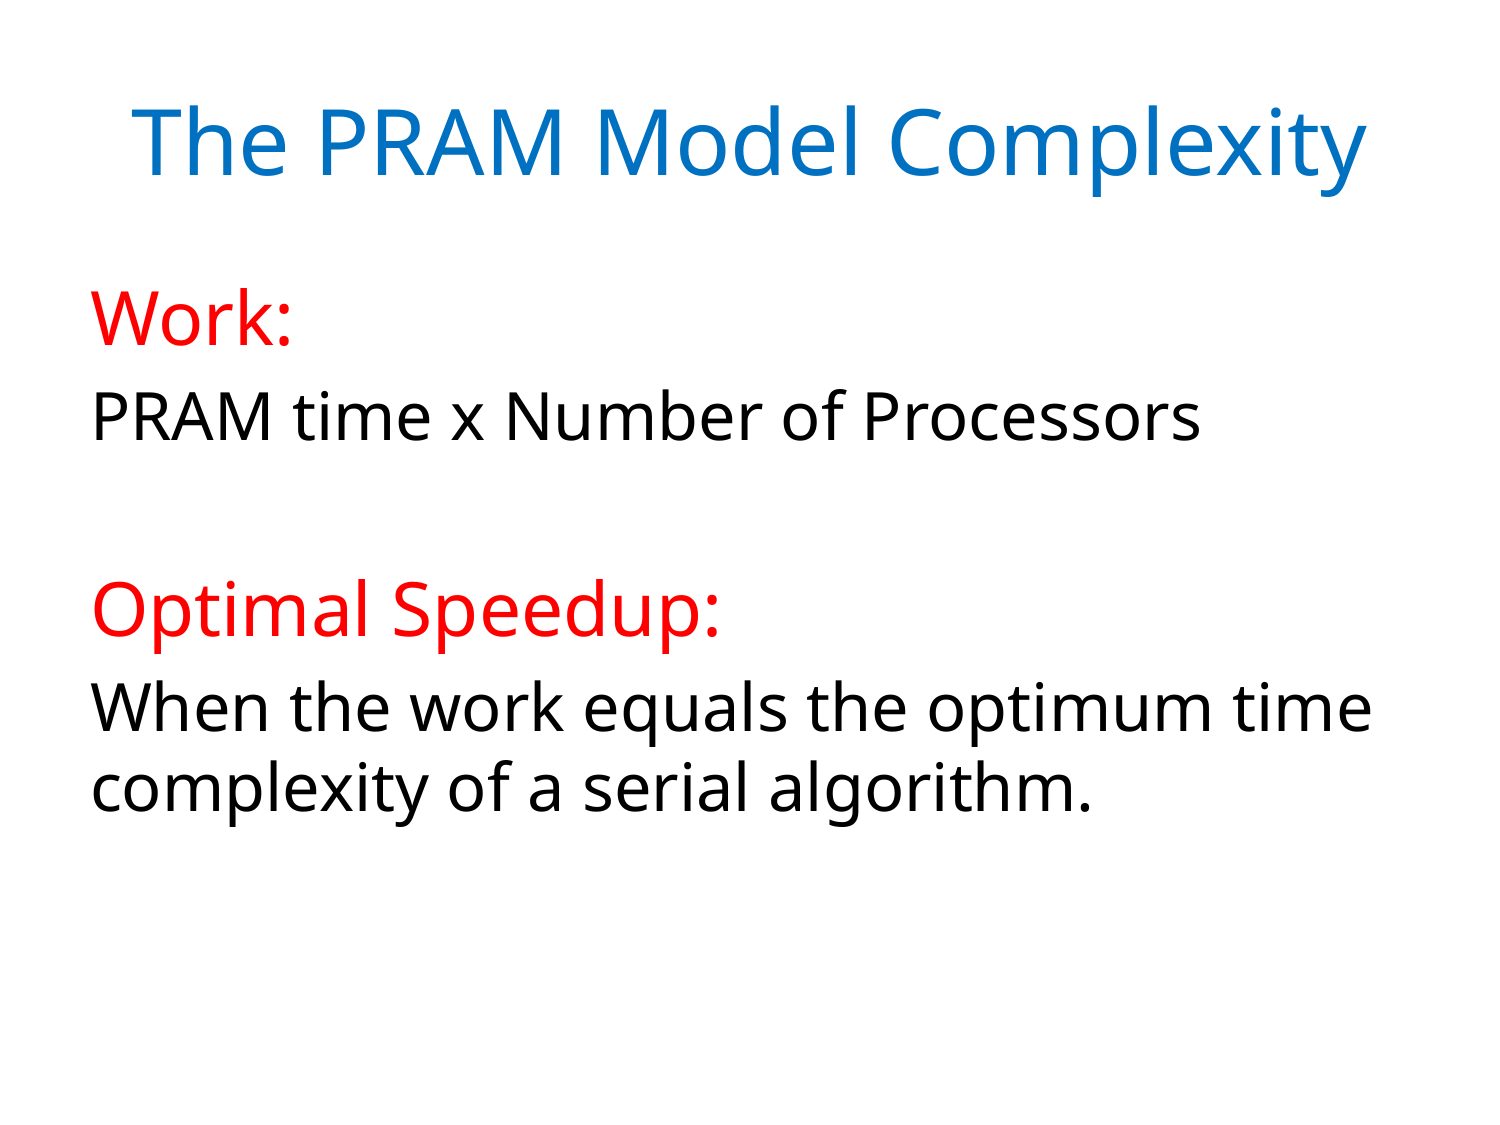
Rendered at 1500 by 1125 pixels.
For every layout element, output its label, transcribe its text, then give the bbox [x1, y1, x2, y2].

title The PRAM Model Complexity [75, 45, 1425, 233]
list Work: PRAM time x Number of Processors Optimal Speedup: When the work equals the optimum time complexity of a serial algorithm. [75, 262, 1425, 1005]
